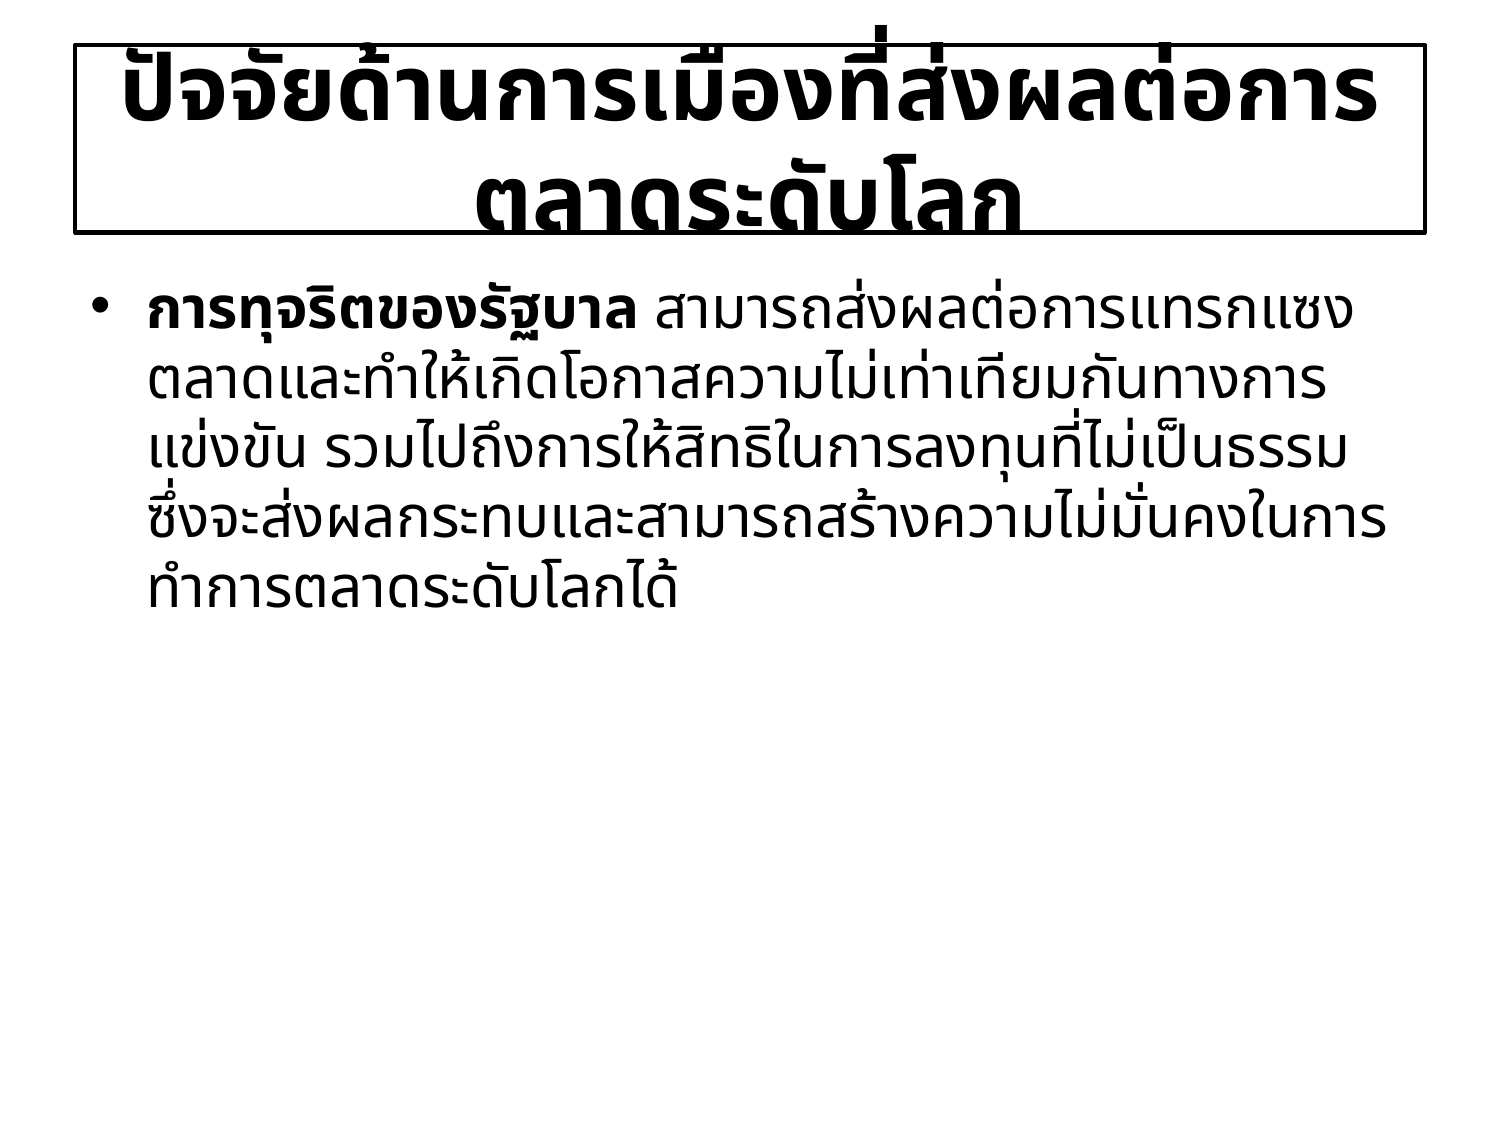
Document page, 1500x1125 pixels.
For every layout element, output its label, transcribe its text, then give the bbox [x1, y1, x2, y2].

list การทุจริตของรัฐบาล สามารถส่งผลต่อการแทรกแซงตลาดและทำให้เกิดโอกาสความไม่เท่าเทียมกันทางการแข่งขัน รวมไปถึงการให้สิทธิในการลงทุนที่ไม่เป็นธรรม ซึ่งจะส่งผลกระทบและสามารถสร้างความไม่มั่นคงในการทำการตลาดระดับโลกได้ [75, 262, 1425, 1094]
title ปัจจัยด้านการเมืองที่ส่งผลต่อการตลาดระดับโลก [73, 43, 1427, 235]
